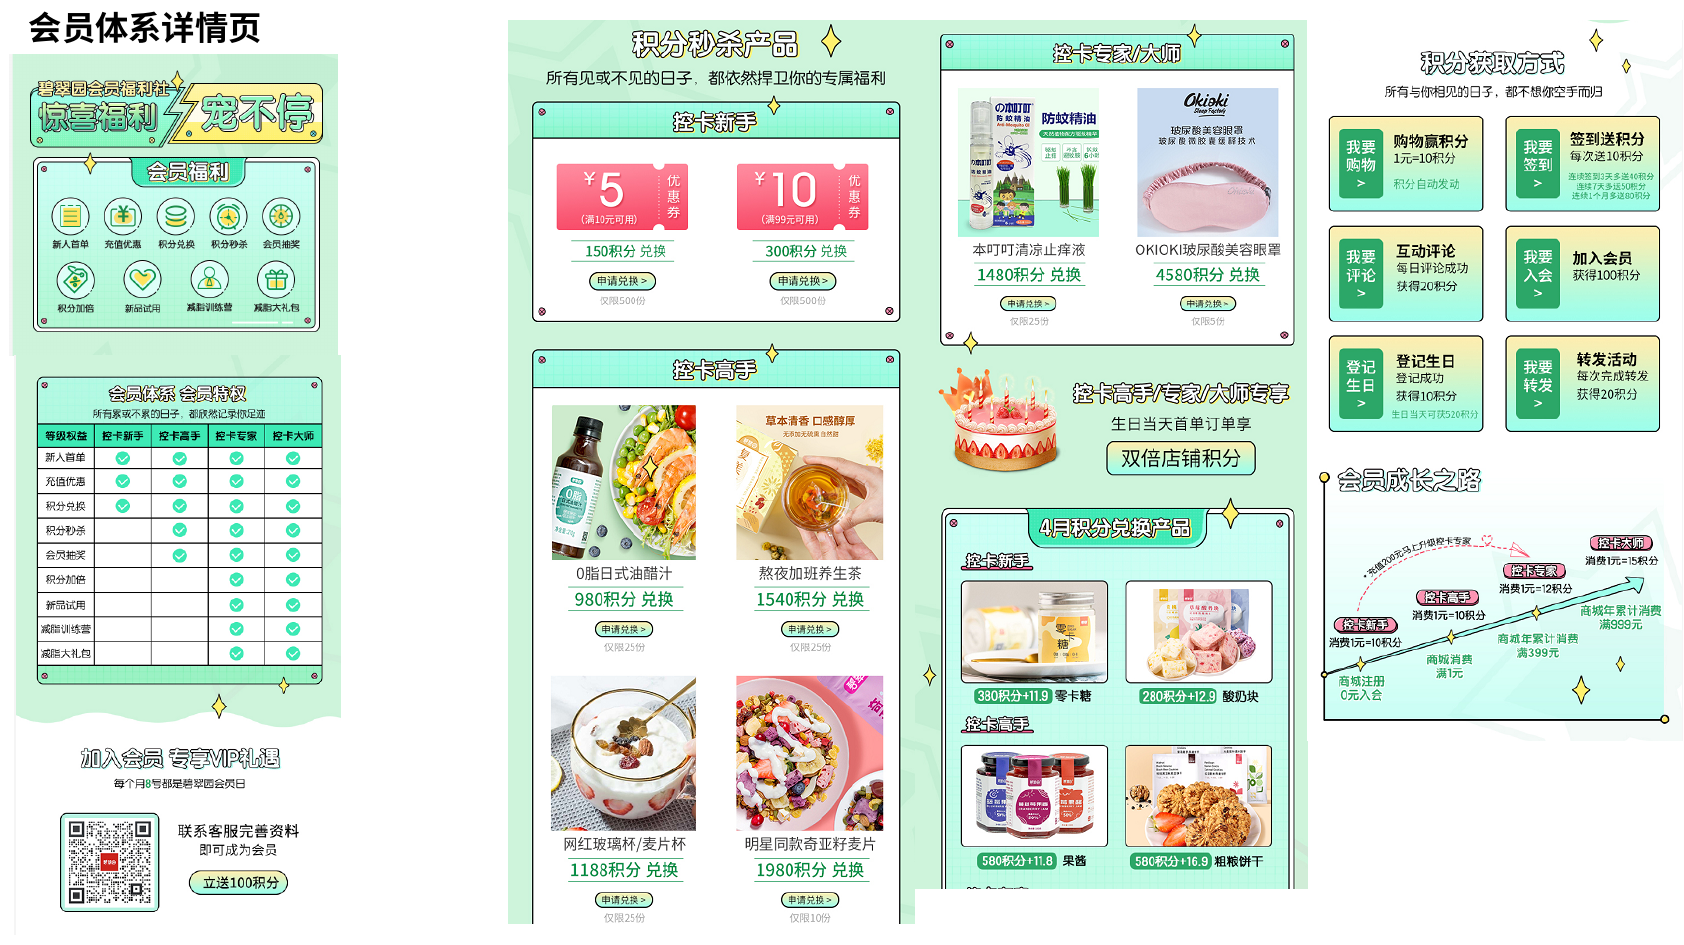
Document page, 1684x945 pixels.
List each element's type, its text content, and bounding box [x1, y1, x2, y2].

picture [508, 20, 1683, 924]
text_box 会员体系详情页 [14, 0, 420, 55]
picture [9, 54, 341, 935]
